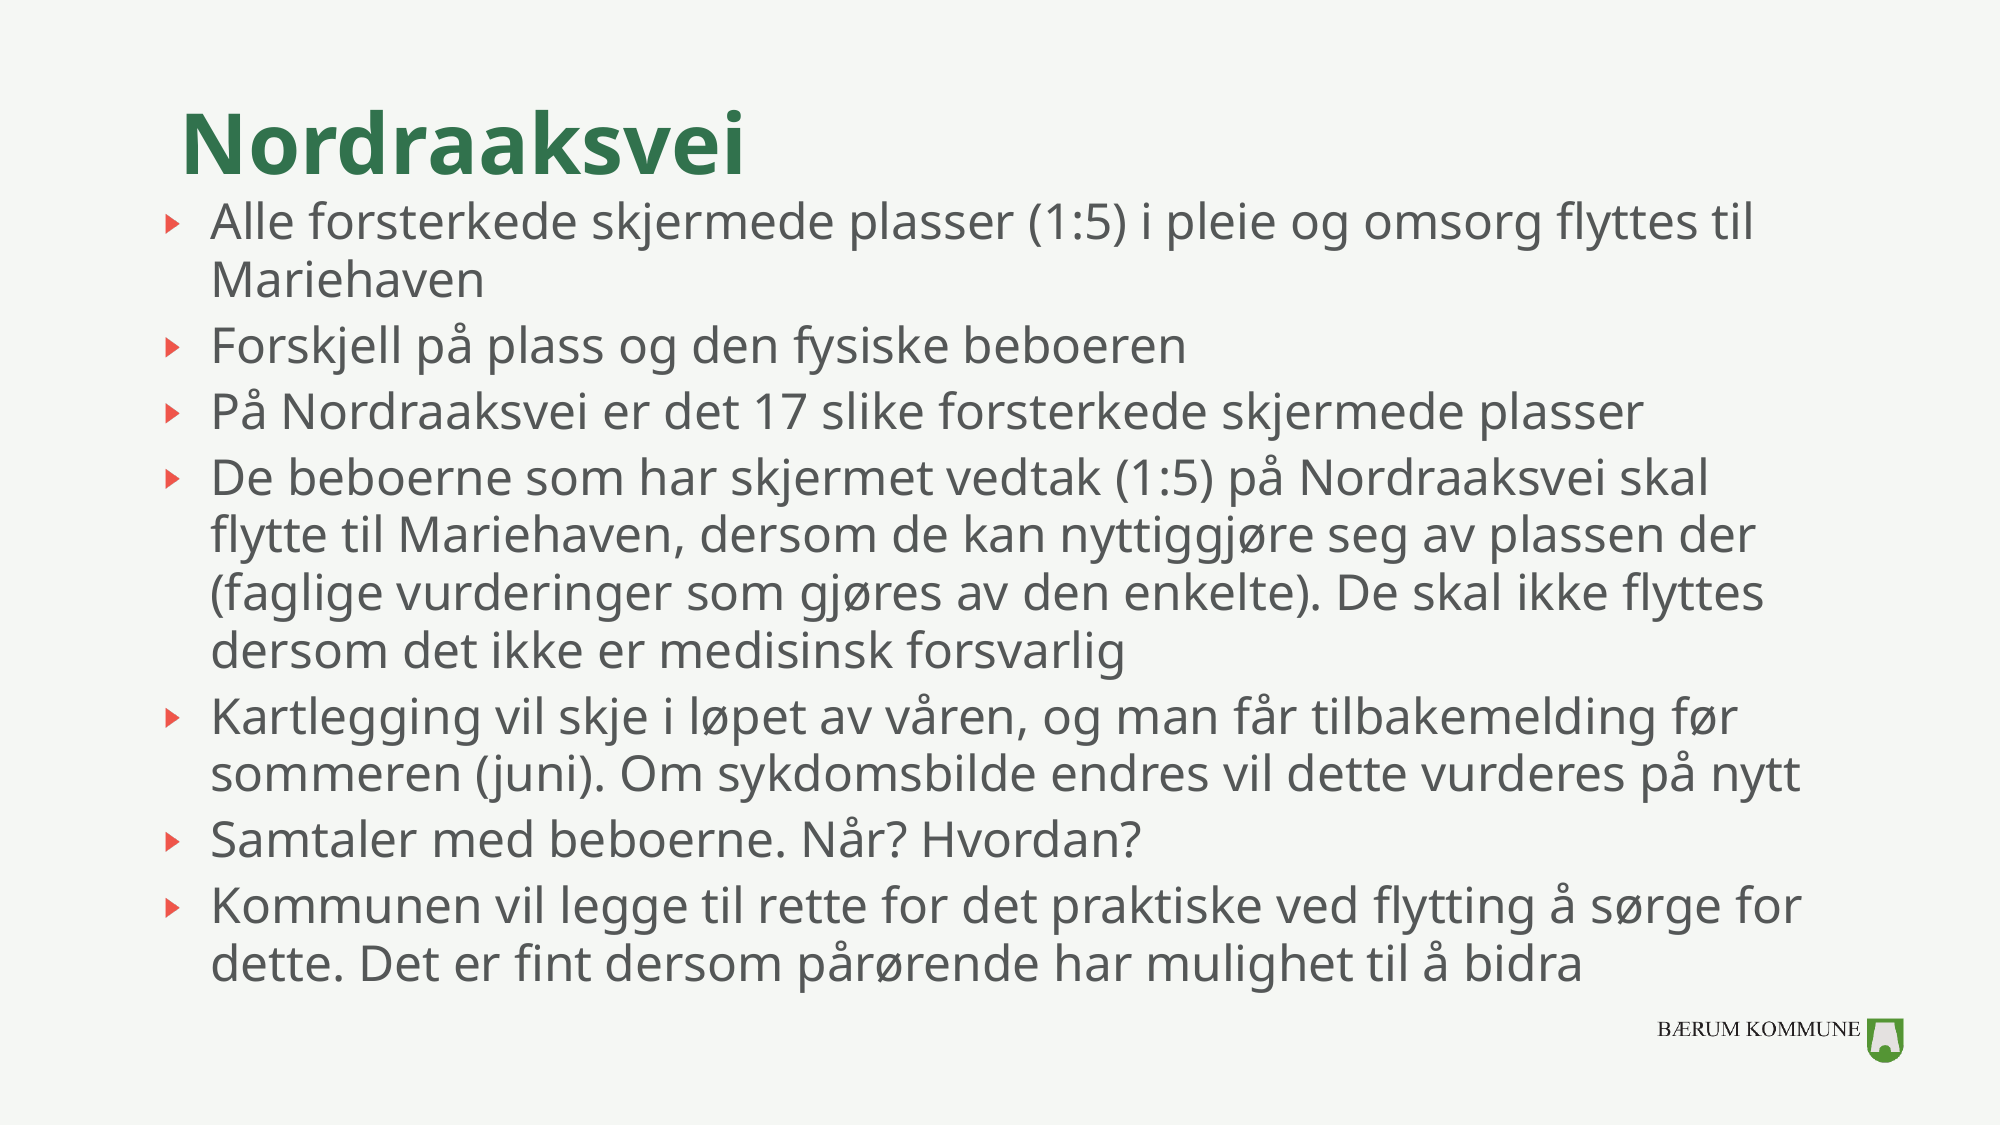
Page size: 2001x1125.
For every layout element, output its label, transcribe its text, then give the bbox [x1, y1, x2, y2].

picture [165, 818, 180, 858]
picture [165, 455, 180, 495]
title Nordraaksvei [179, 42, 1825, 192]
list Alle forsterkede skjermede plasser (1:5) i pleie og omsorg flyttes til Mariehaven Forskjell på plass og den fysiske beboeren På Nordraaksvei er det 17 slike forsterkede skjermede plasser De beboerne som har skjermet vedtak (1:5) på Nordraaksvei skal flytte til Mariehaven, dersom de kan nyttiggjøre seg av plassen der (faglige vurderinger som gjøres av den enkelte). De skal ikke flyttes dersom det ikke er medisinsk forsvarlig Kartlegging vil skje i løpet av våren, og man får tilbakemelding før sommeren (juni). Om sykdomsbilde endres vil dette vurderes på nytt Samtaler med beboerne. Når? Hvordan? Kommunen vil legge til rette for det praktiske ved flytting å sørge for dette. Det er fint dersom pårørende har mulighet til å bidra [165, 191, 1812, 1051]
picture [165, 694, 180, 734]
picture [165, 884, 180, 924]
picture [165, 323, 180, 364]
picture [1657, 1018, 2000, 1125]
picture [165, 200, 180, 240]
picture [165, 389, 180, 430]
